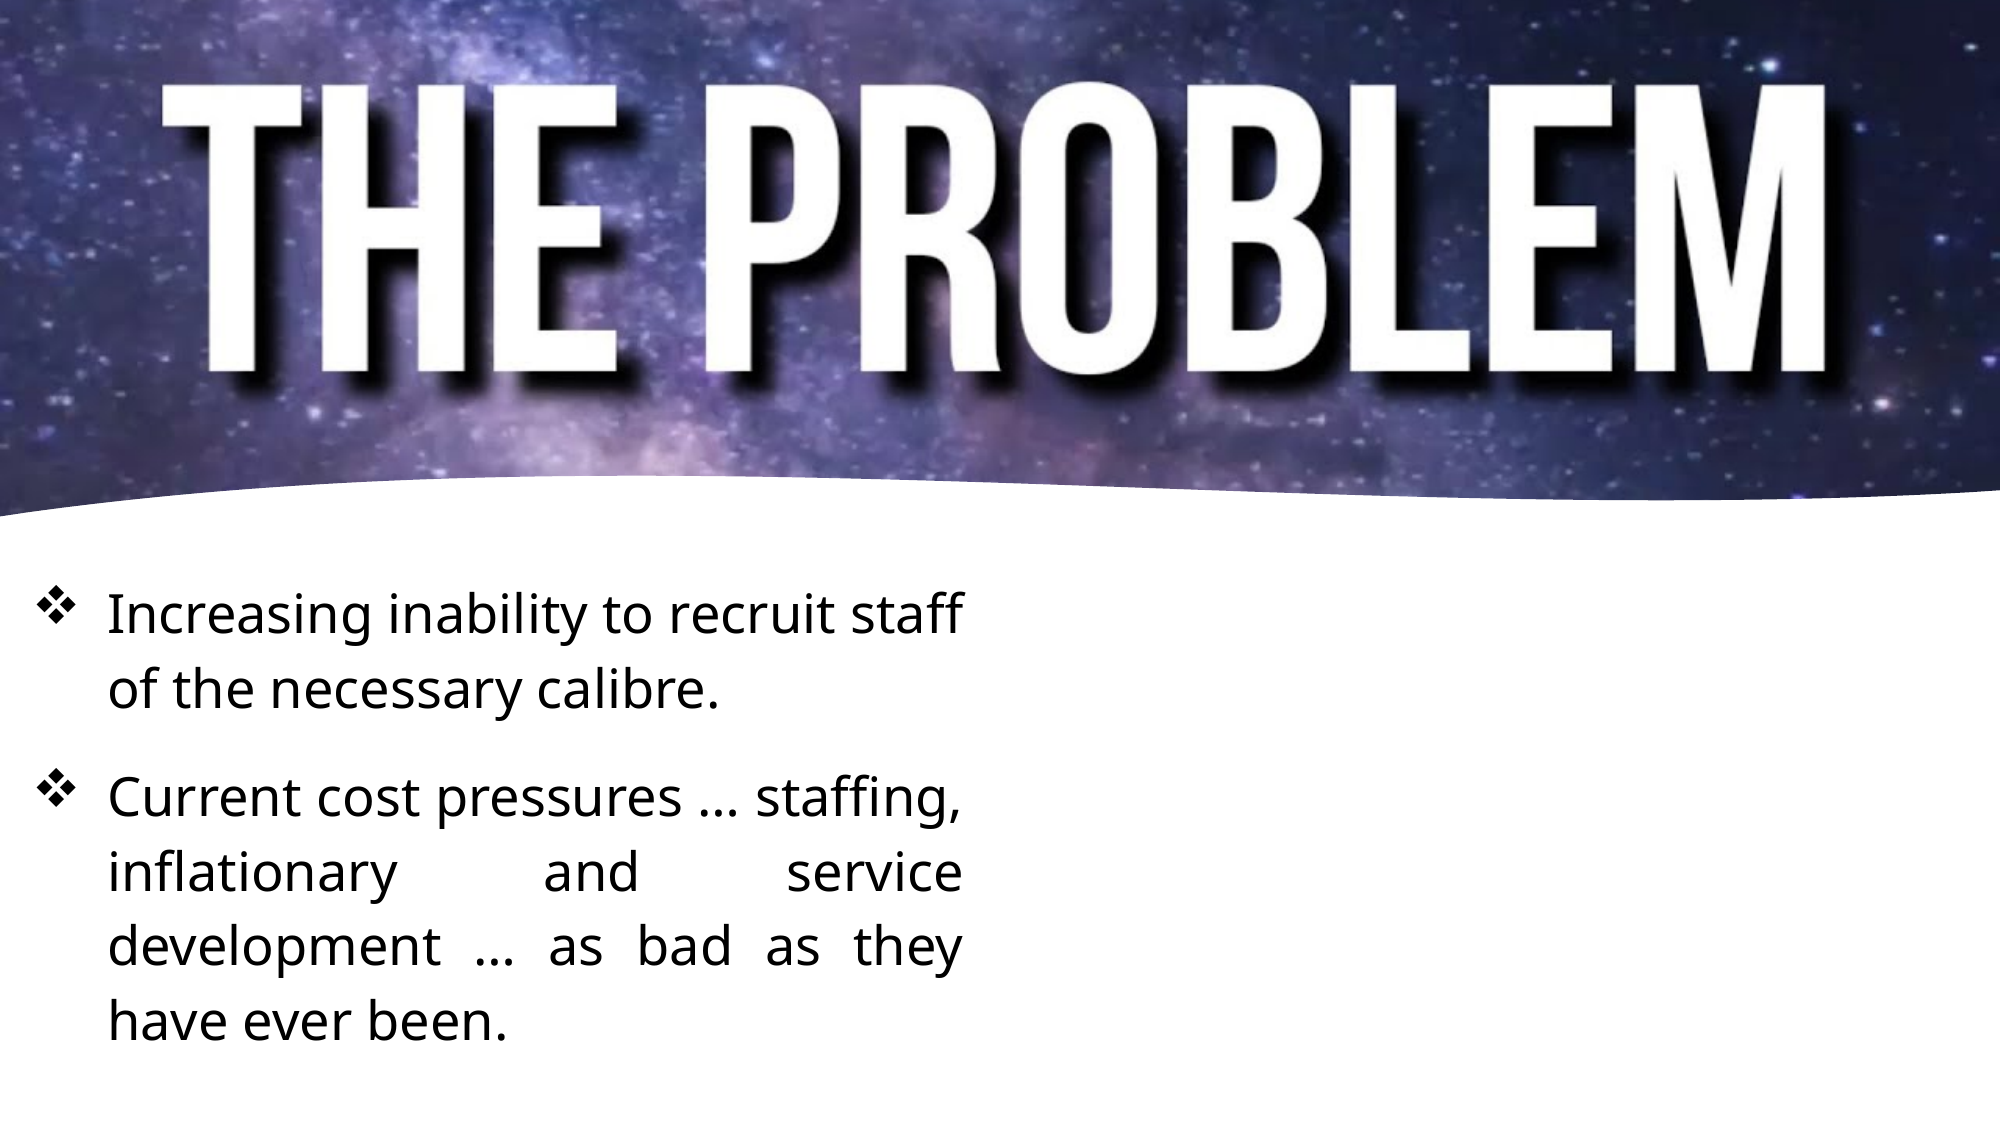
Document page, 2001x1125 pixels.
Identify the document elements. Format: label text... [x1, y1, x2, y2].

picture [0, 0, 2000, 517]
text_box Increasing inability to recruit staff of the necessary calibre. [17, 562, 980, 727]
text_box Current cost pressures … staffing, inflationary and service development … as bad as they have ever been. [17, 745, 980, 1059]
